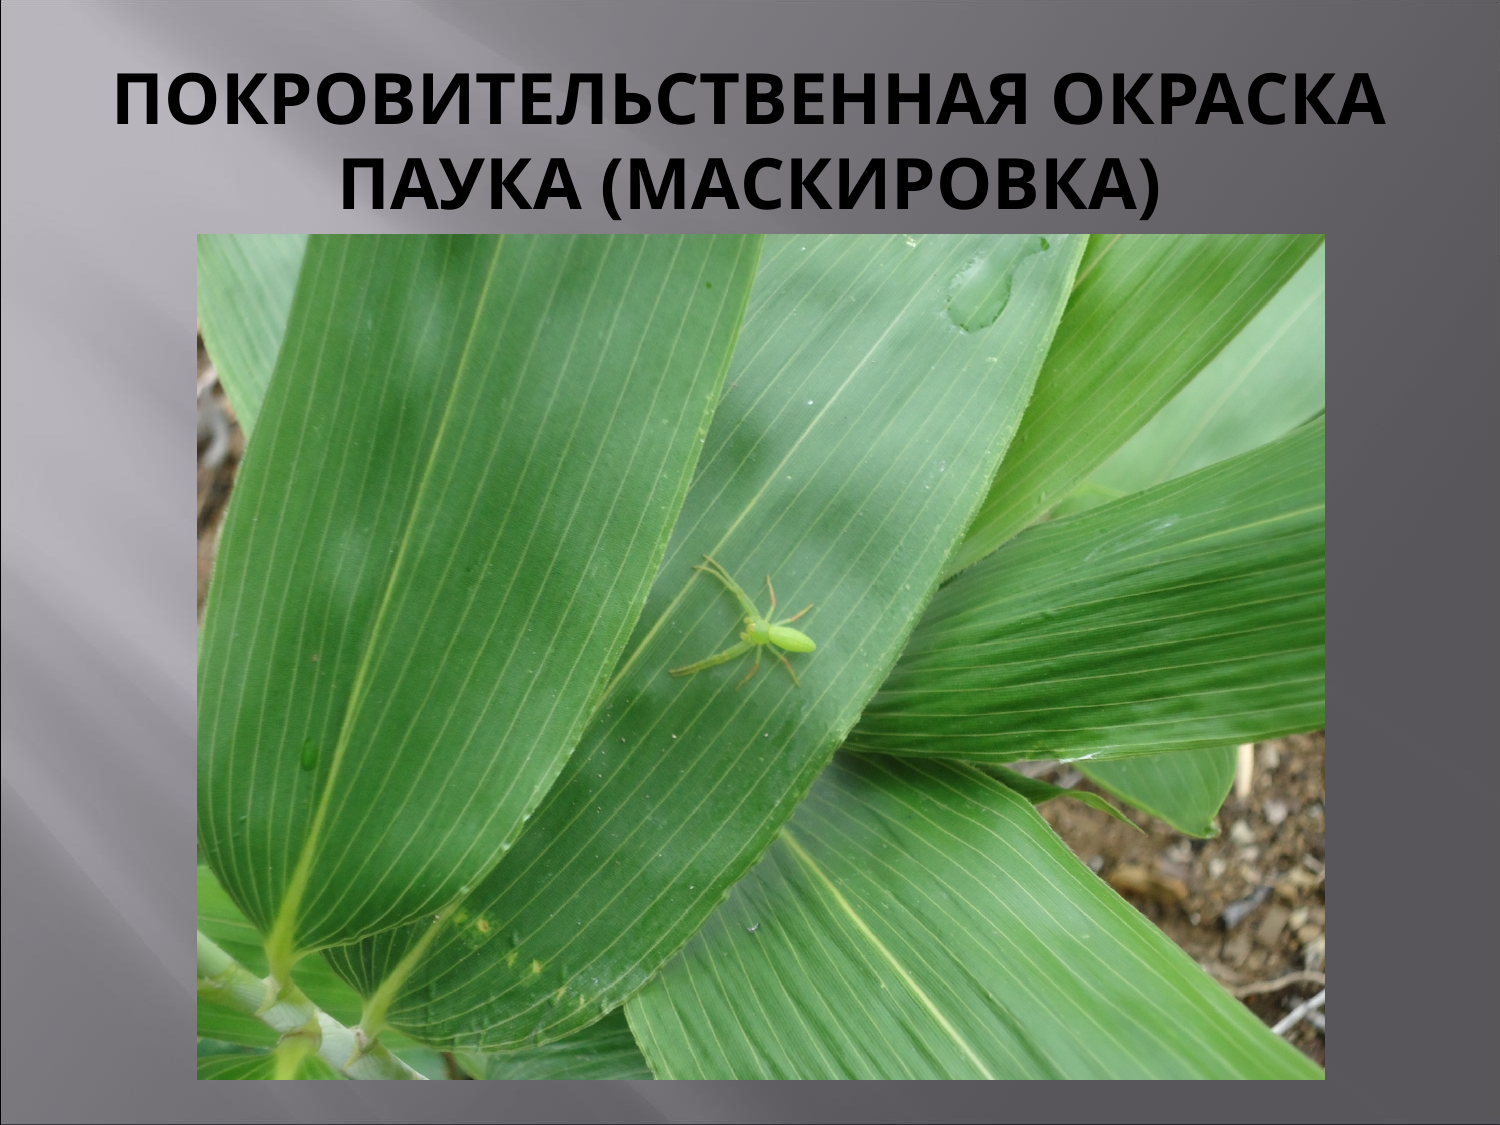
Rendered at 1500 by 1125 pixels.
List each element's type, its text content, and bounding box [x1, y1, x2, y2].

picture [0, 0, 1500, 1125]
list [197, 234, 1325, 1080]
title ПОКРОВИТЕЛЬСТВЕННАЯ ОКРАСКА ПАУКА (МАСКИРОВКА) [75, 45, 1425, 233]
